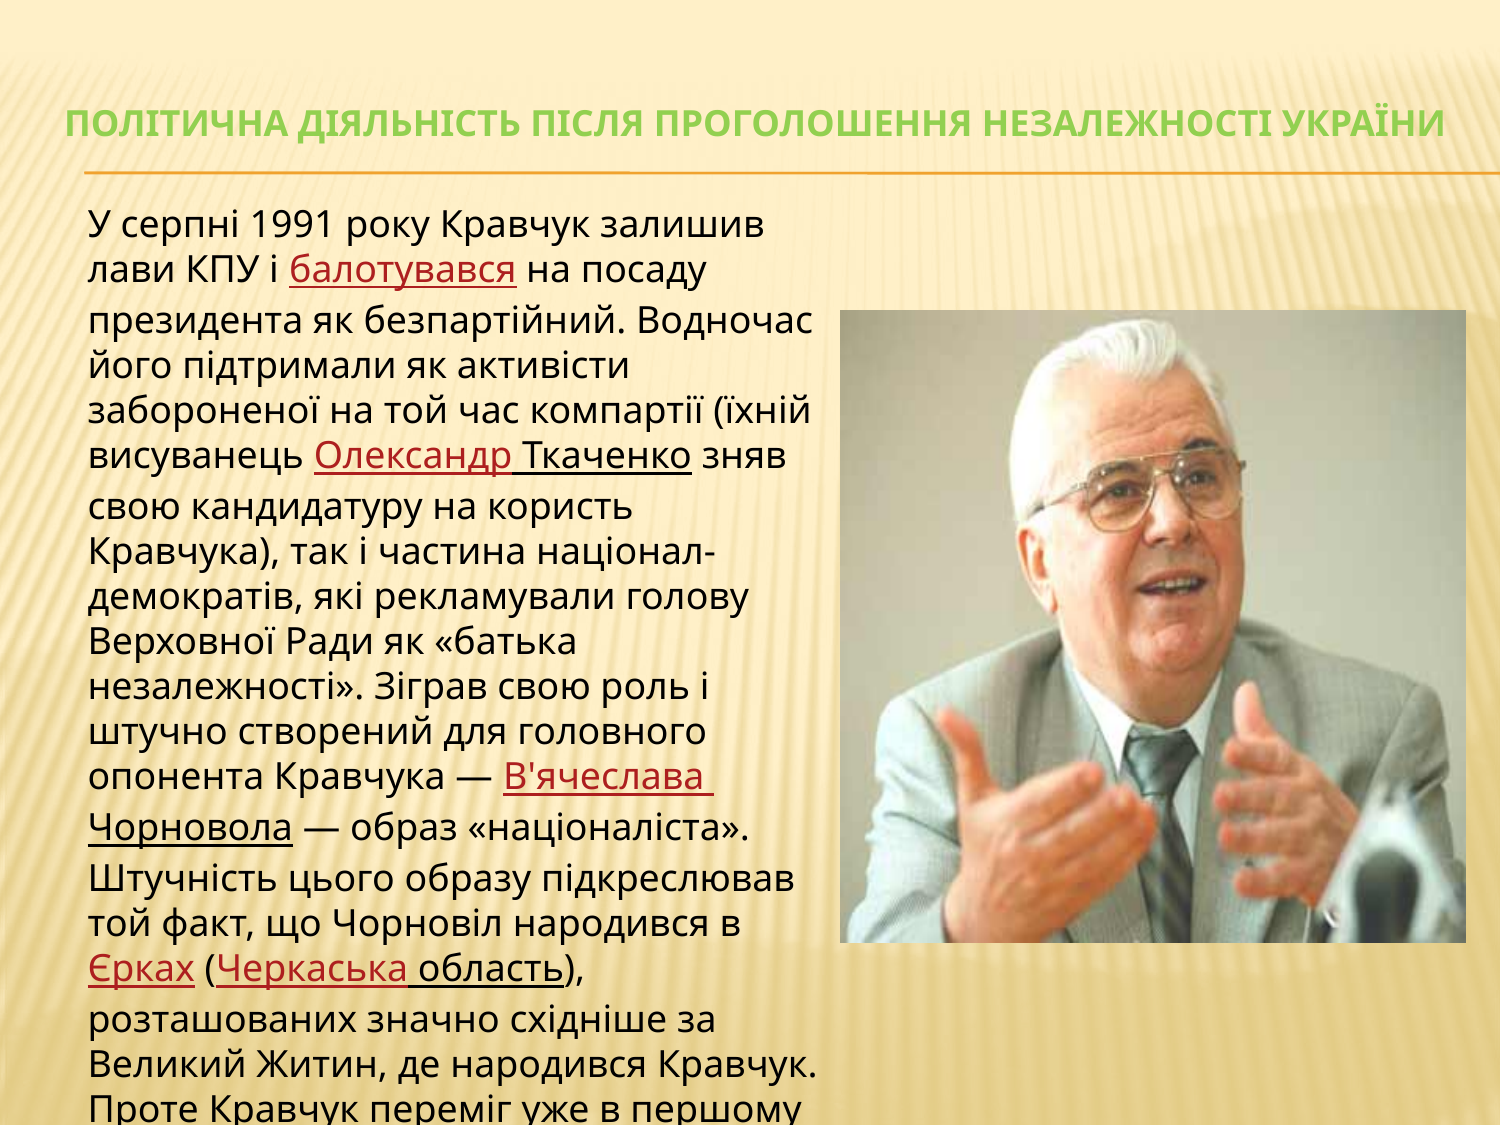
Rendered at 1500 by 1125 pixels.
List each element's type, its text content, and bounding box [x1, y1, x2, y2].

text_box У серпні 1991 року Кравчук залишив лави КПУ і балотувався на посаду президента як безпартійний. Водночас його підтримали як активісти забороненої на той час компартії (їхній висуванець Олександр Ткаченко зняв свою кандидатуру на користь Кравчука), так і частина націонал-демократів, які рекламували голову Верховної Ради як «батька незалежності». Зіграв свою роль і штучно створений для головного опонента Кравчука — В'ячеслава Чорновола — образ «націоналіста». Штучність цього образу підкреслював той факт, що Чорновіл народився в Єрках (Черкаська область), розташованих значно східніше за Великий Житин, де народився Кравчук. Проте Кравчук переміг уже в першому турі, Чорновіл зібрав 23,27% голосів. [72, 192, 851, 1125]
title Політична діяльність після проголошення незалежності України [49, 75, 1475, 213]
picture [840, 310, 1466, 944]
